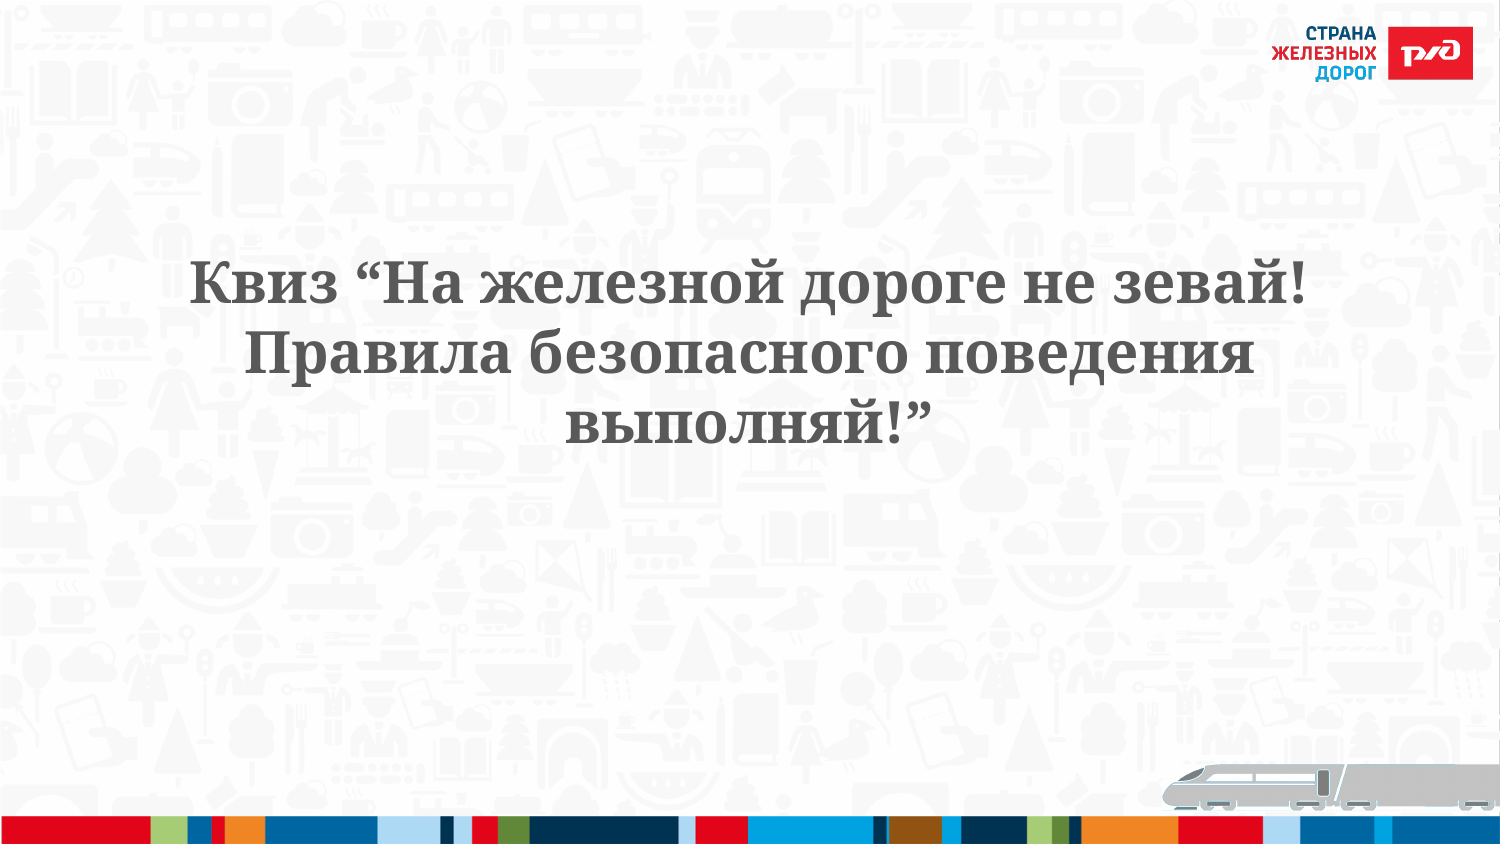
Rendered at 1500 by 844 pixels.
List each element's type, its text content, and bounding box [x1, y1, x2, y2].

picture [0, 0, 1500, 816]
subtitle Квиз “На железной дороге не зевай! Правила безопасного поведения выполняй!” [51, 284, 1449, 415]
picture [963, 817, 1373, 844]
picture [875, 817, 885, 844]
picture [1, 817, 748, 844]
picture [889, 817, 942, 844]
picture [1394, 817, 1499, 844]
